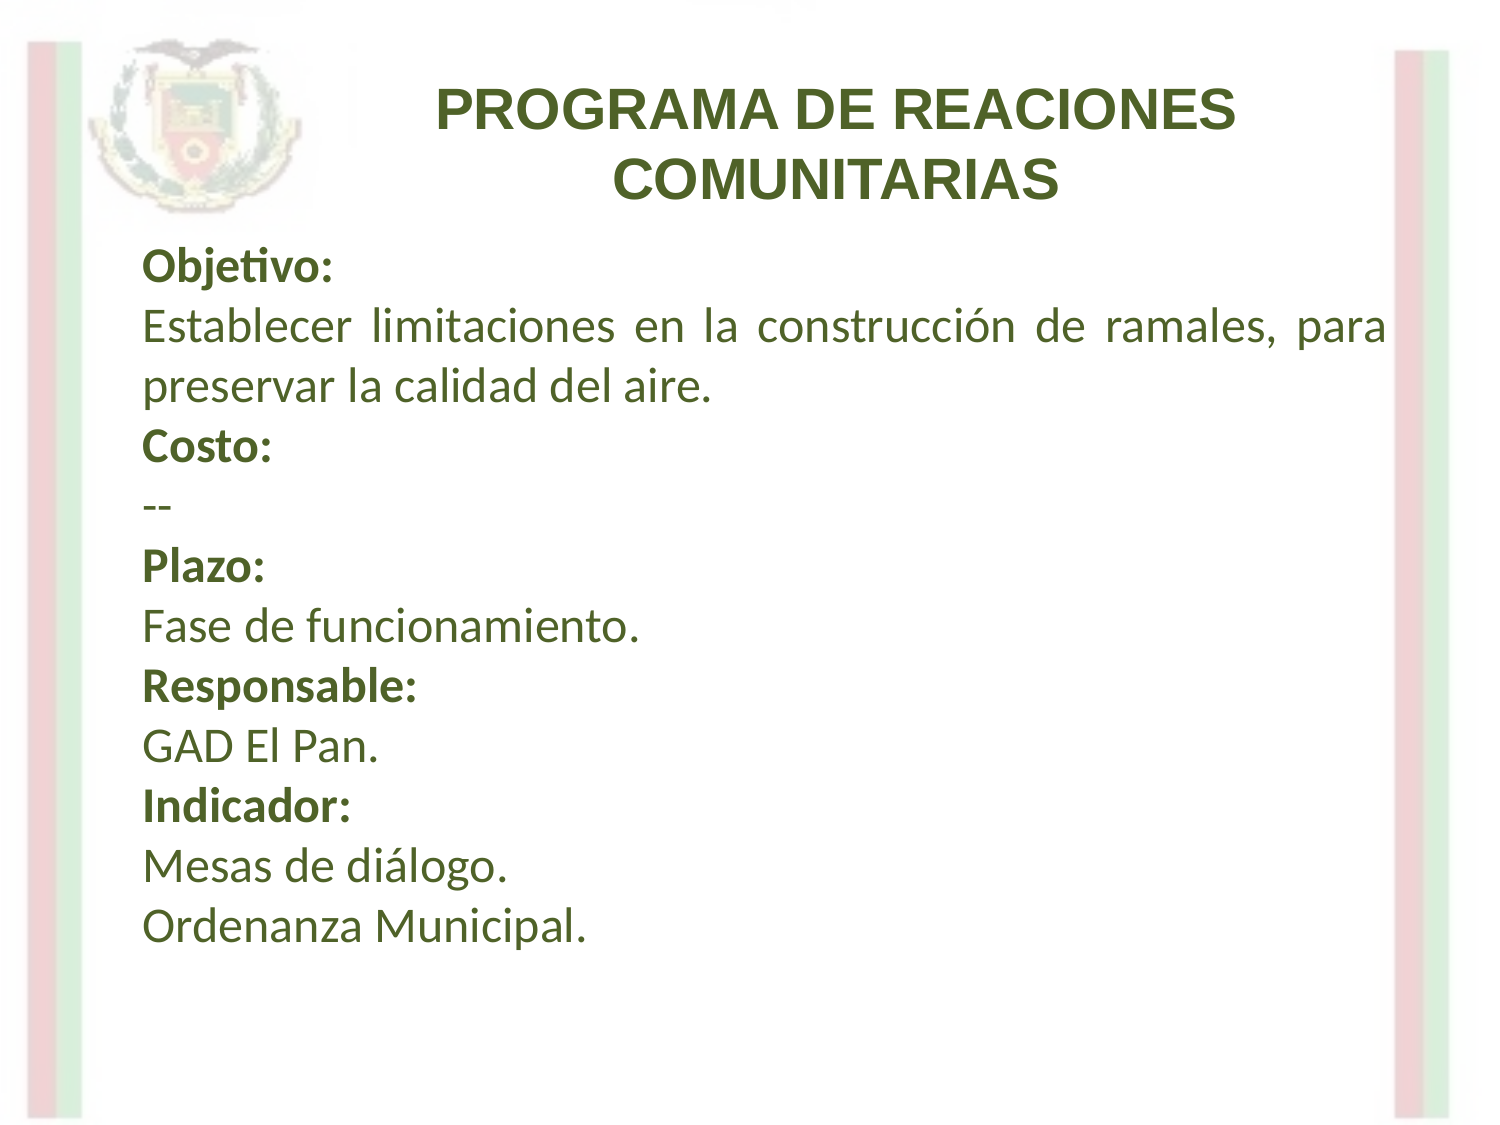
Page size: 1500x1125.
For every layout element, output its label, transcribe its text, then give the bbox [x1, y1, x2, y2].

text_box PROGRAMA DE REACIONES COMUNITARIAS [347, 64, 1325, 219]
text_box Objetivo: Establecer limitaciones en la construcción de ramales, para preservar la calidad del aire. Costo: -- Plazo: Fase de funcionamiento. Responsable: GAD El Pan. Indicador: Mesas de diálogo. Ordenanza Municipal. [127, 224, 1403, 960]
